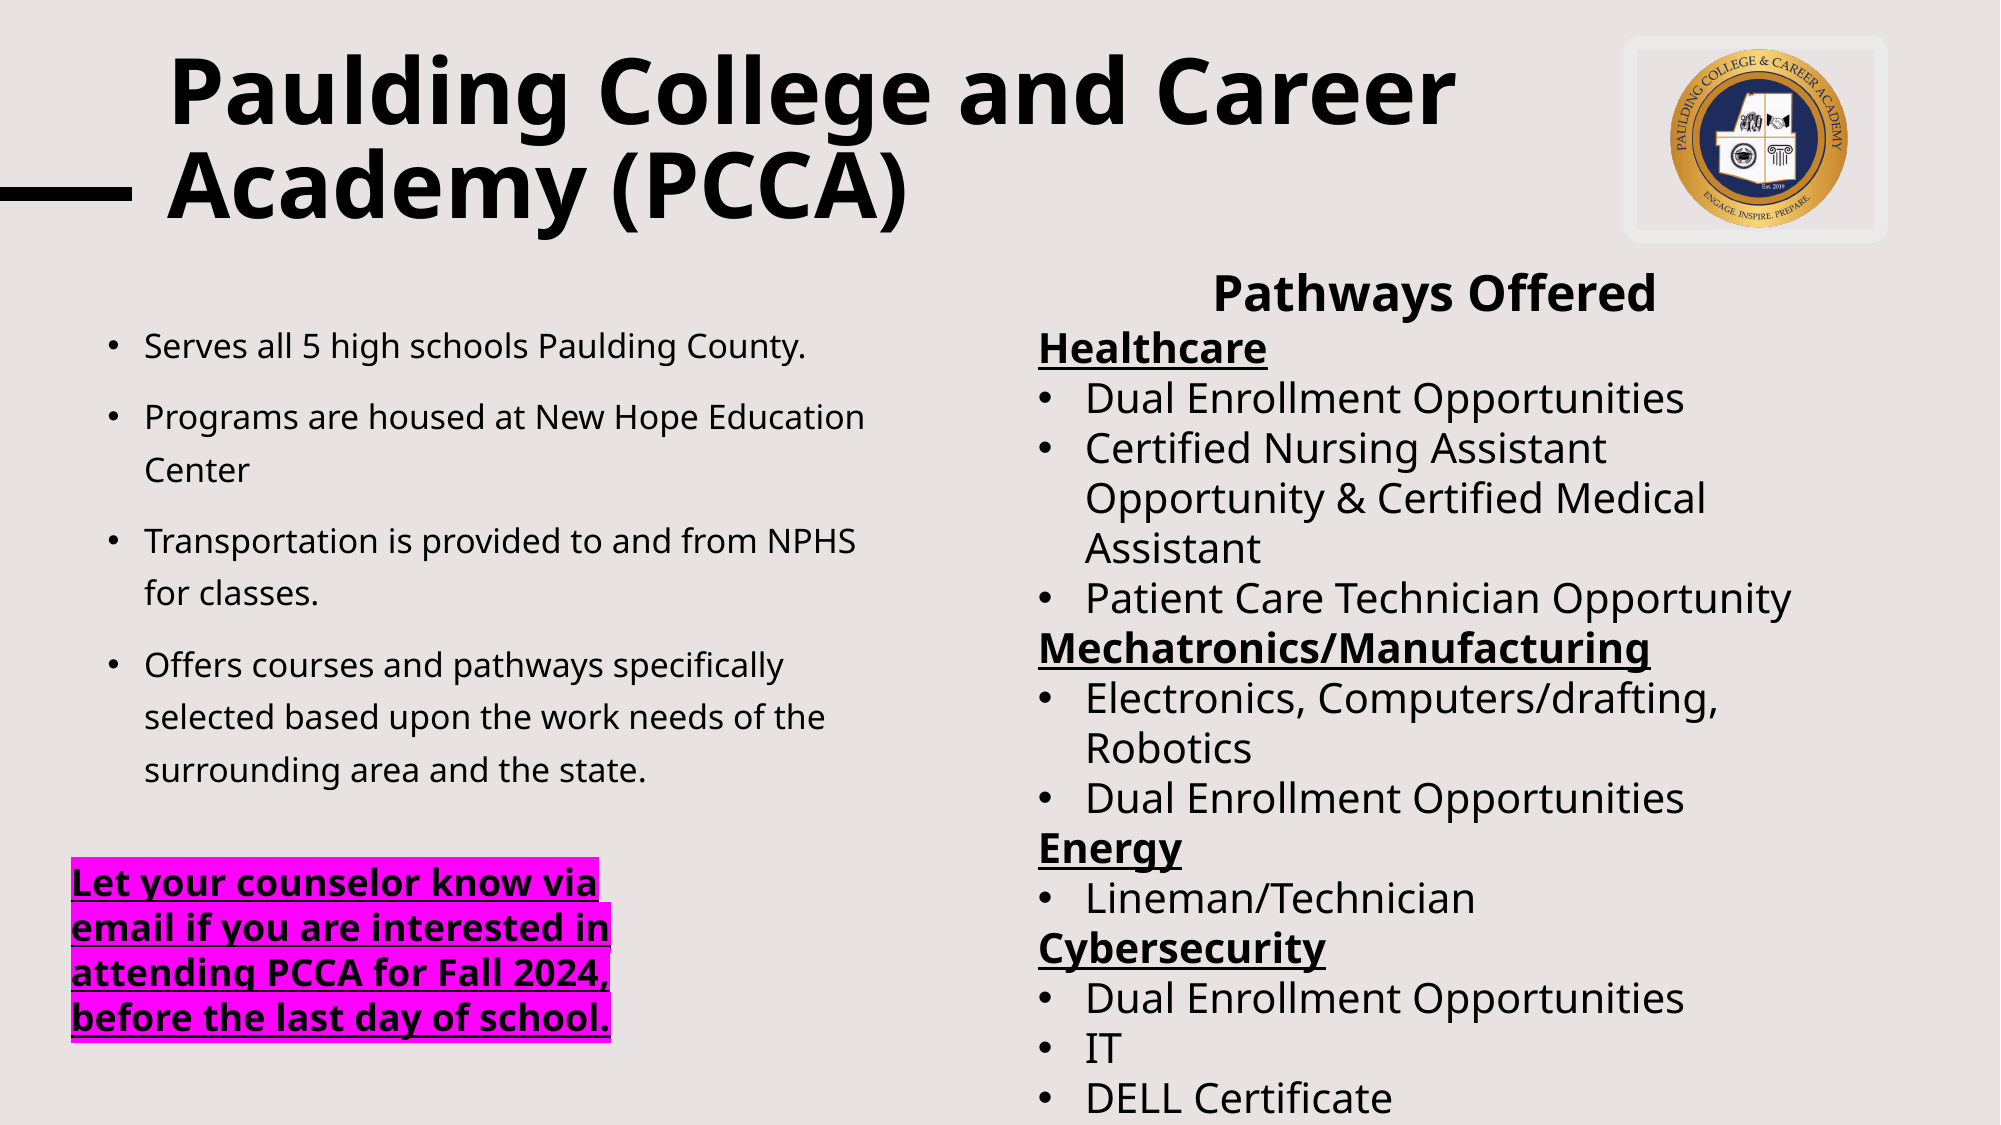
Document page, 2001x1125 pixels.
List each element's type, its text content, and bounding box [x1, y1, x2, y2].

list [1630, 42, 1882, 237]
text_box Let your counselor know via email if you are interested in attending PCCA for Fall 2024, before the last day of school. [56, 852, 683, 1047]
text_box Pathways Offered Healthcare Dual Enrollment Opportunities Certified Nursing Assistant Opportunity & Certified Medical Assistant Patient Care Technician Opportunity Mechatronics/Manufacturing Electronics, Computers/drafting, Robotics Dual Enrollment Opportunities Energy Lineman/Technician Cybersecurity Dual Enrollment Opportunities IT DELL Certificate [1023, 254, 1848, 1125]
list Serves all 5 high schools Paulding County. Programs are housed at New Hope Education Center Transportation is provided to and from NPHS for classes. Offers courses and pathways specifically selected based upon the work needs of the surrounding area and the state. [92, 304, 899, 802]
title Paulding College and Career Academy (PCCA) [152, 42, 1509, 280]
